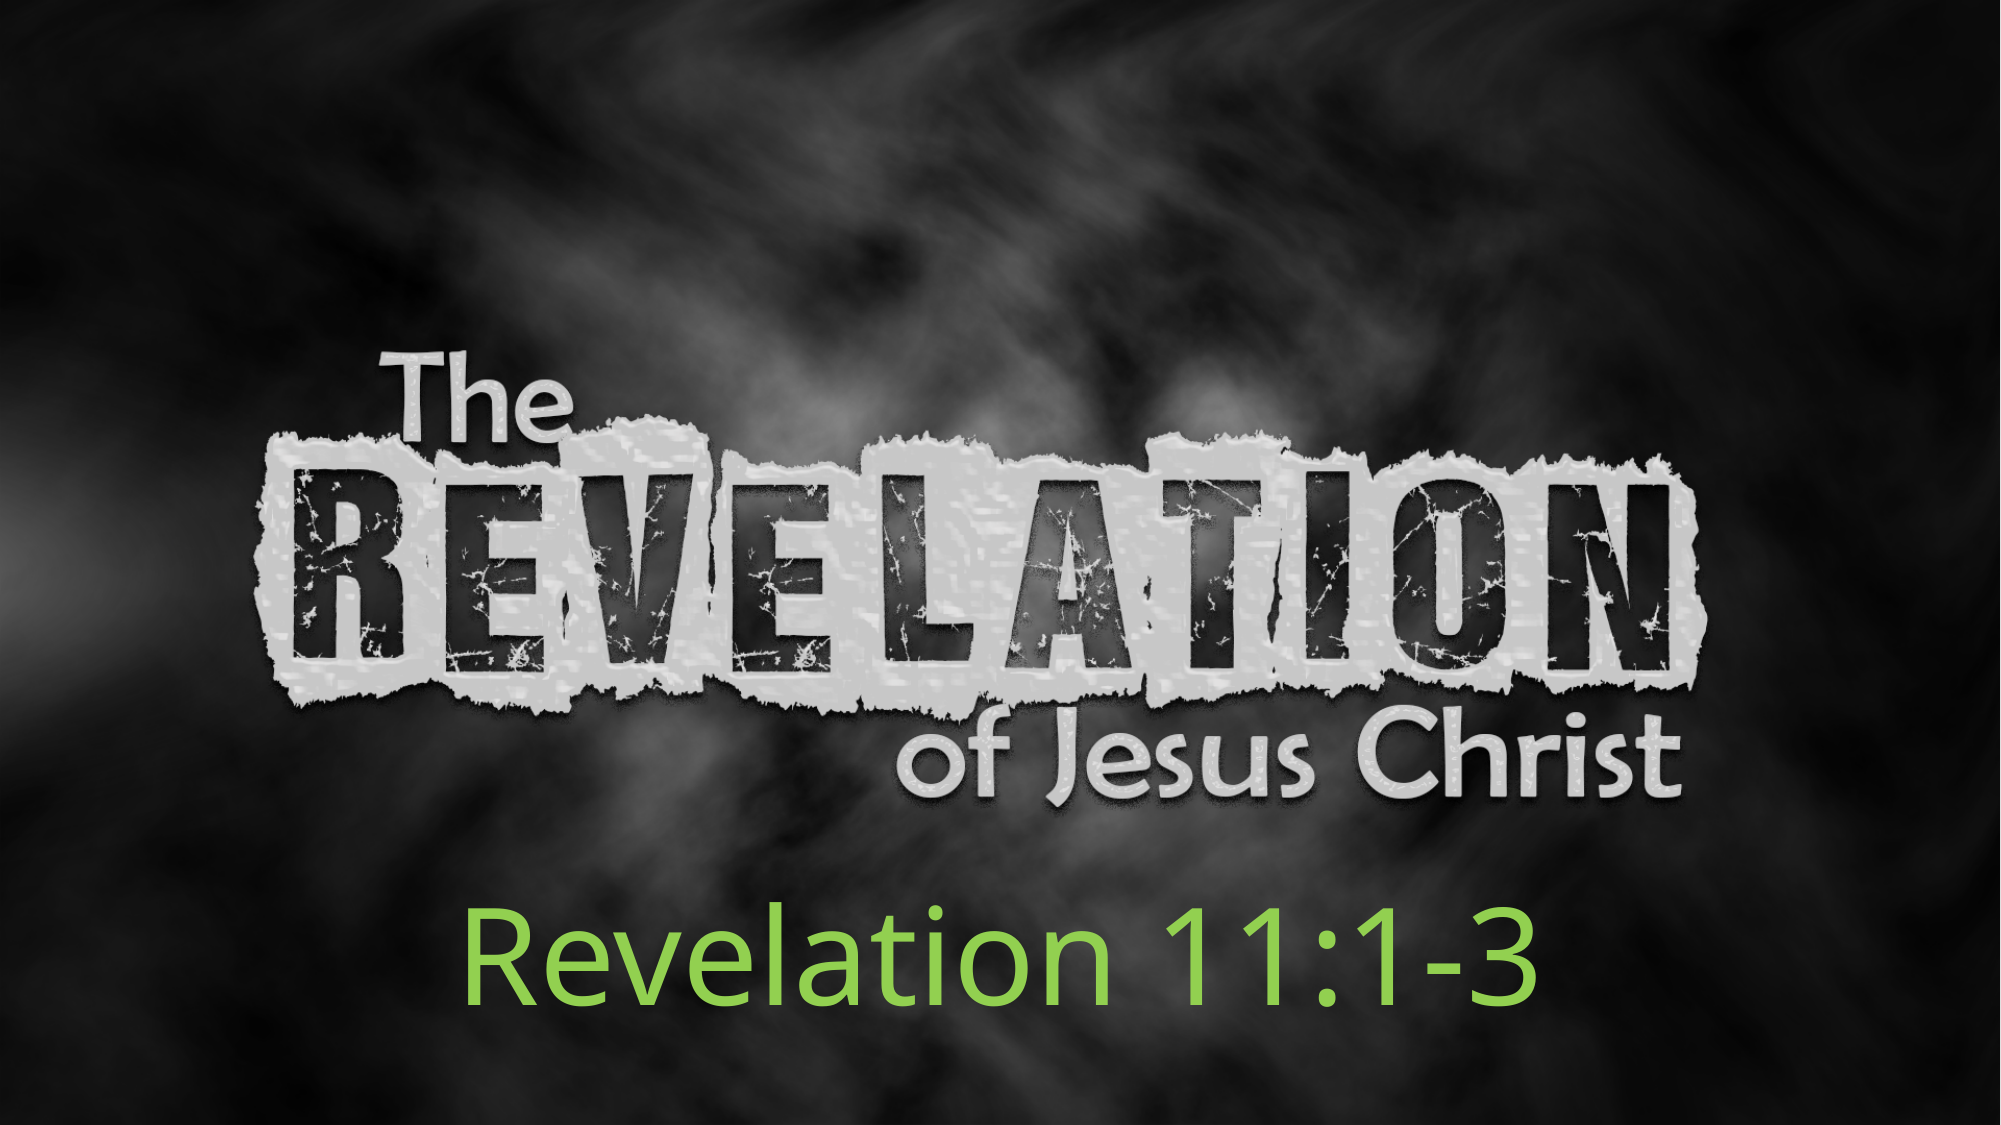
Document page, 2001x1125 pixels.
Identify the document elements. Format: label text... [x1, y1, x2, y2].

picture [0, 0, 2001, 1125]
text_box Revelation 11:1-3 [0, 862, 2000, 1040]
